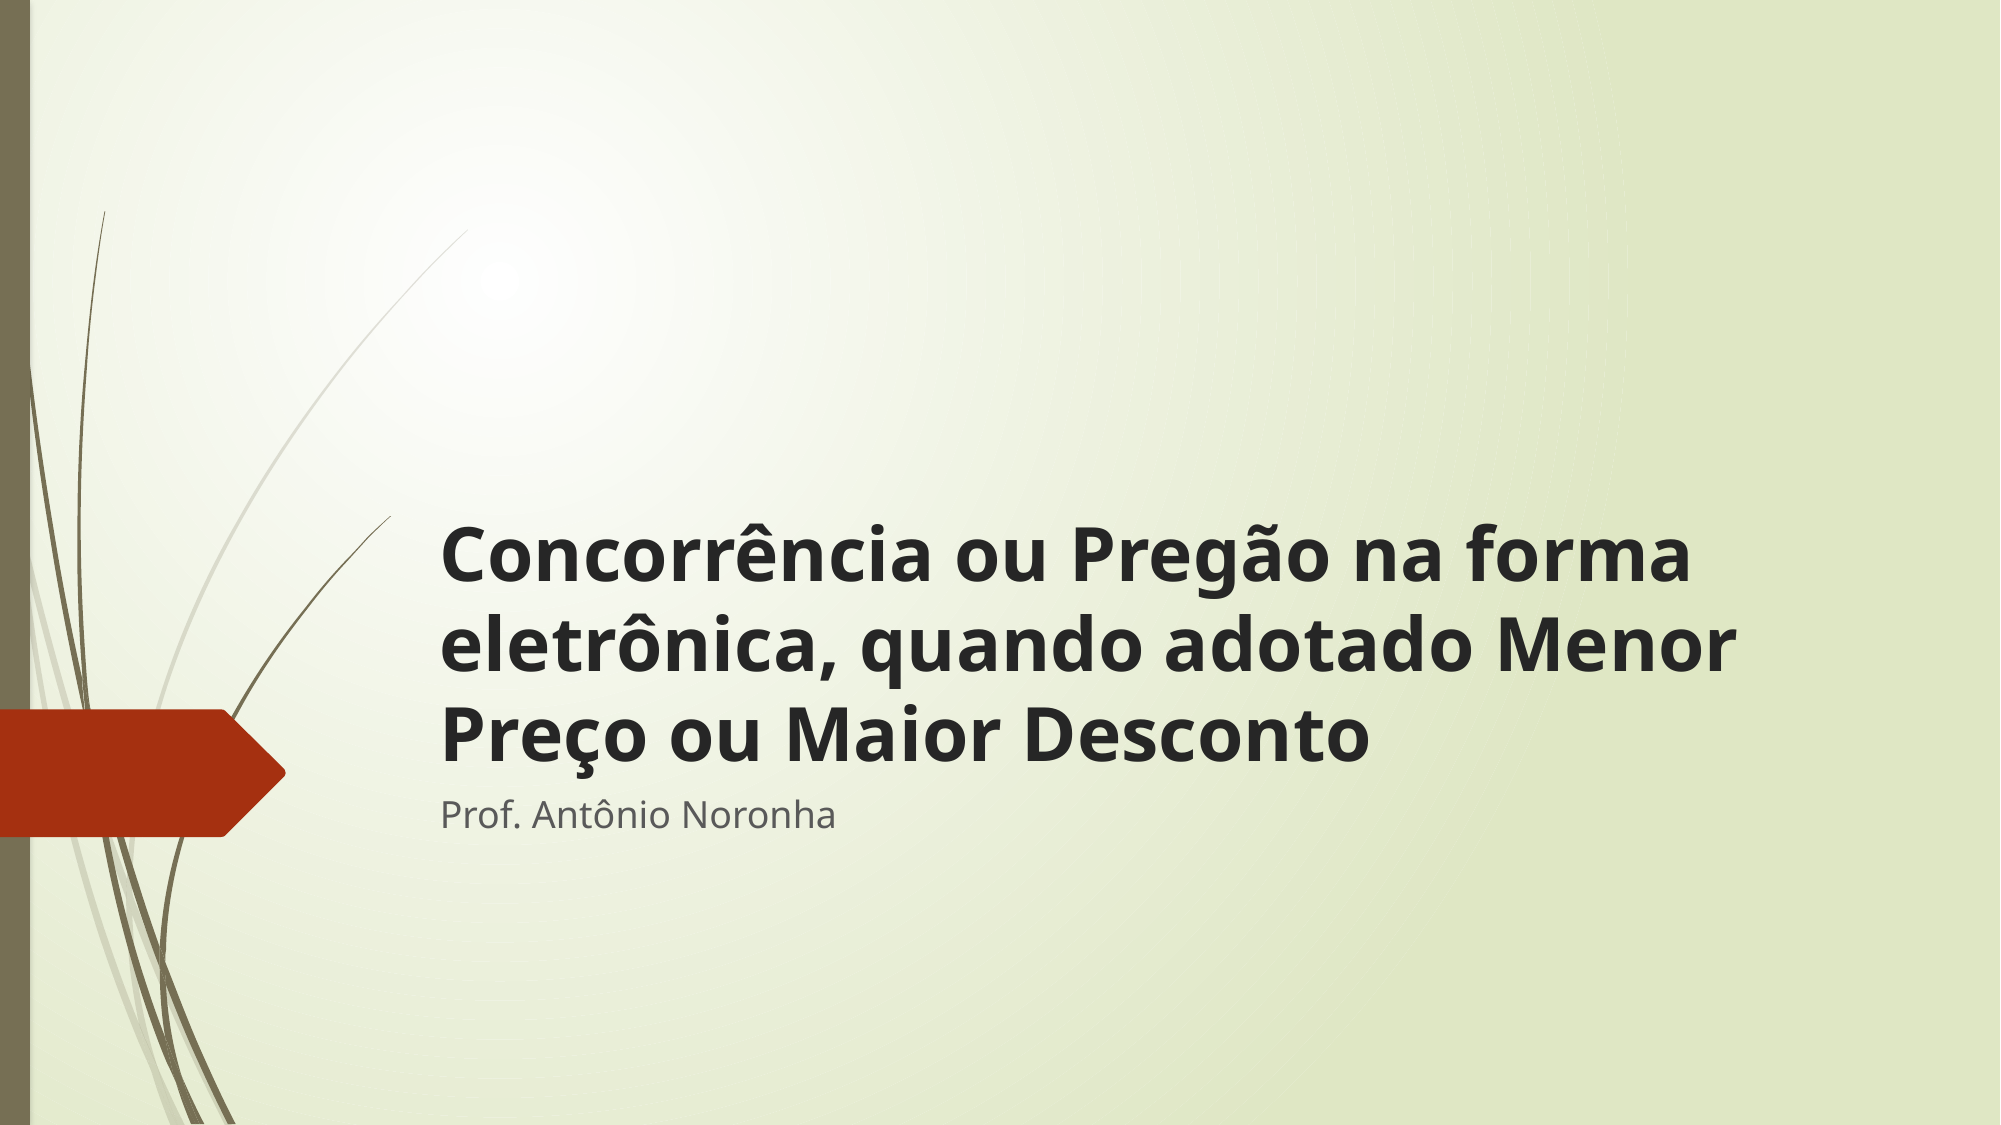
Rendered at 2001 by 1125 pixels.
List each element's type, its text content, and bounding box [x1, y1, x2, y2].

subtitle Prof. Antônio Noronha [424, 783, 1888, 969]
title Concorrência ou Pregão na forma eletrônica, quando adotado Menor Preço ou Maior Desconto [424, 412, 1888, 783]
